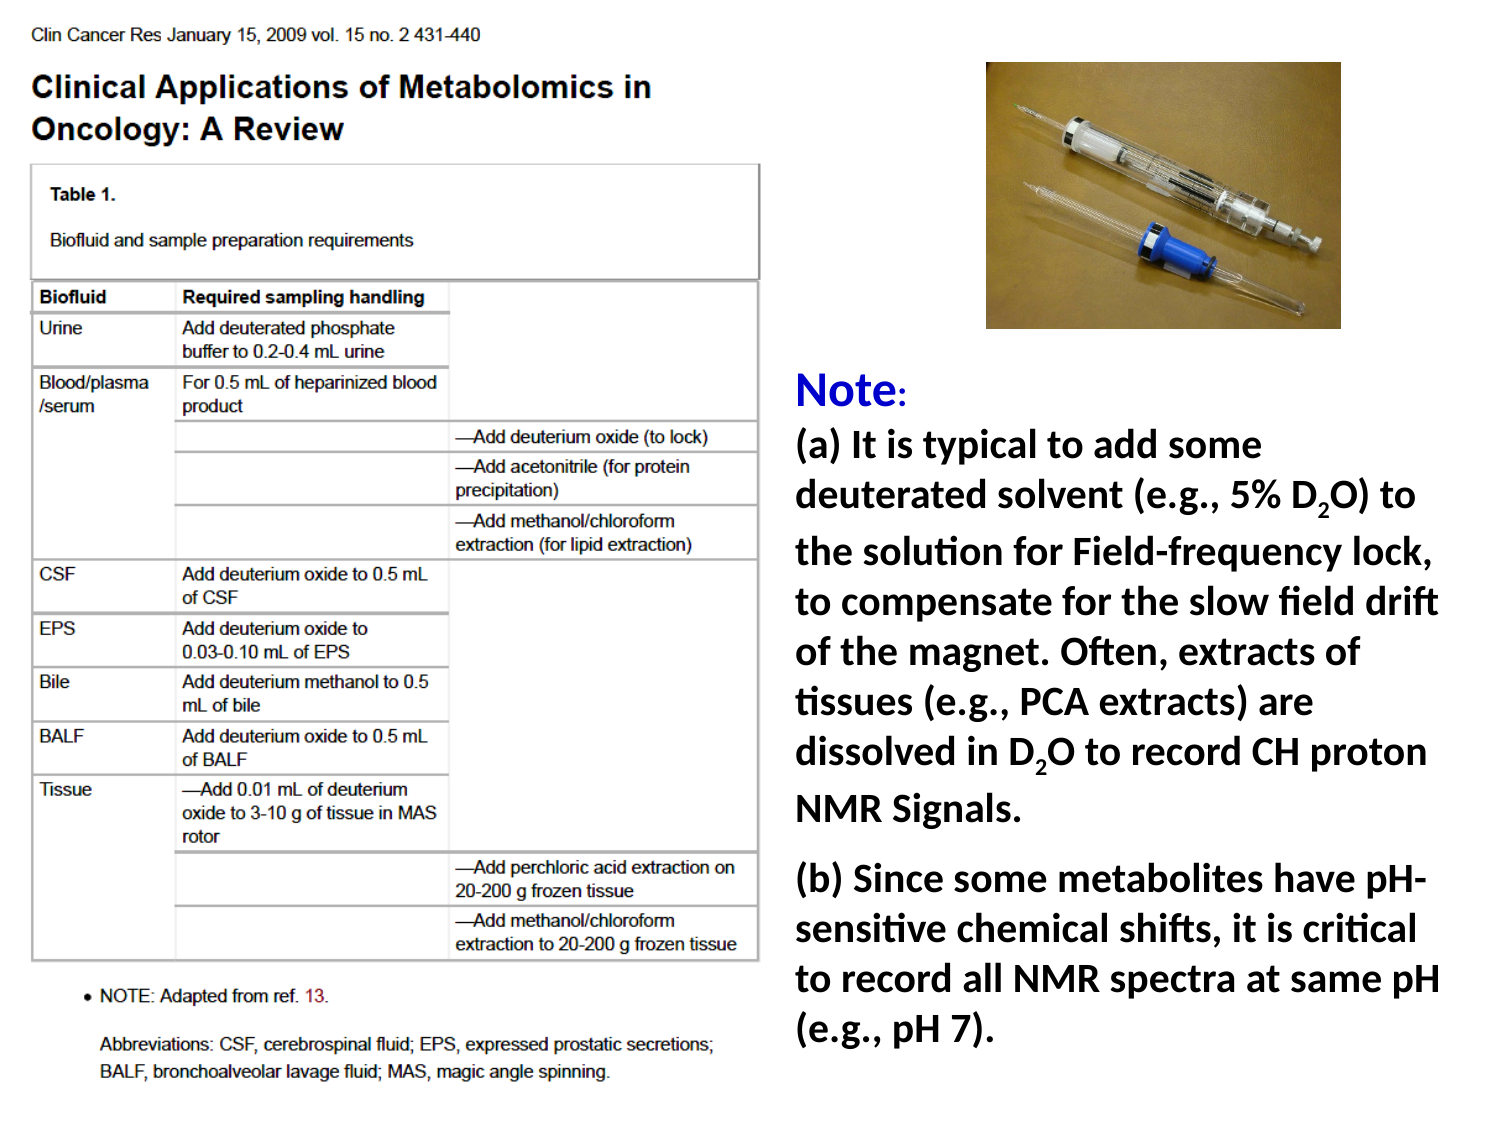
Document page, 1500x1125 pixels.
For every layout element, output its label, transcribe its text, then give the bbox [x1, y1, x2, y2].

text_box Note: (a) It is typical to add some deuterated solvent (e.g., 5% D2O) to the solution for Field-frequency lock, to compensate for the slow field drift of the magnet. Often, extracts of tissues (e.g., PCA extracts) are dissolved in D2O to record CH proton NMR Signals. (b) Since some metabolites have pH-sensitive chemical shifts, it is critical to record all NMR spectra at same pH (e.g., pH 7). [821, 349, 1472, 1058]
picture [0, 19, 816, 1115]
picture [986, 62, 1342, 329]
